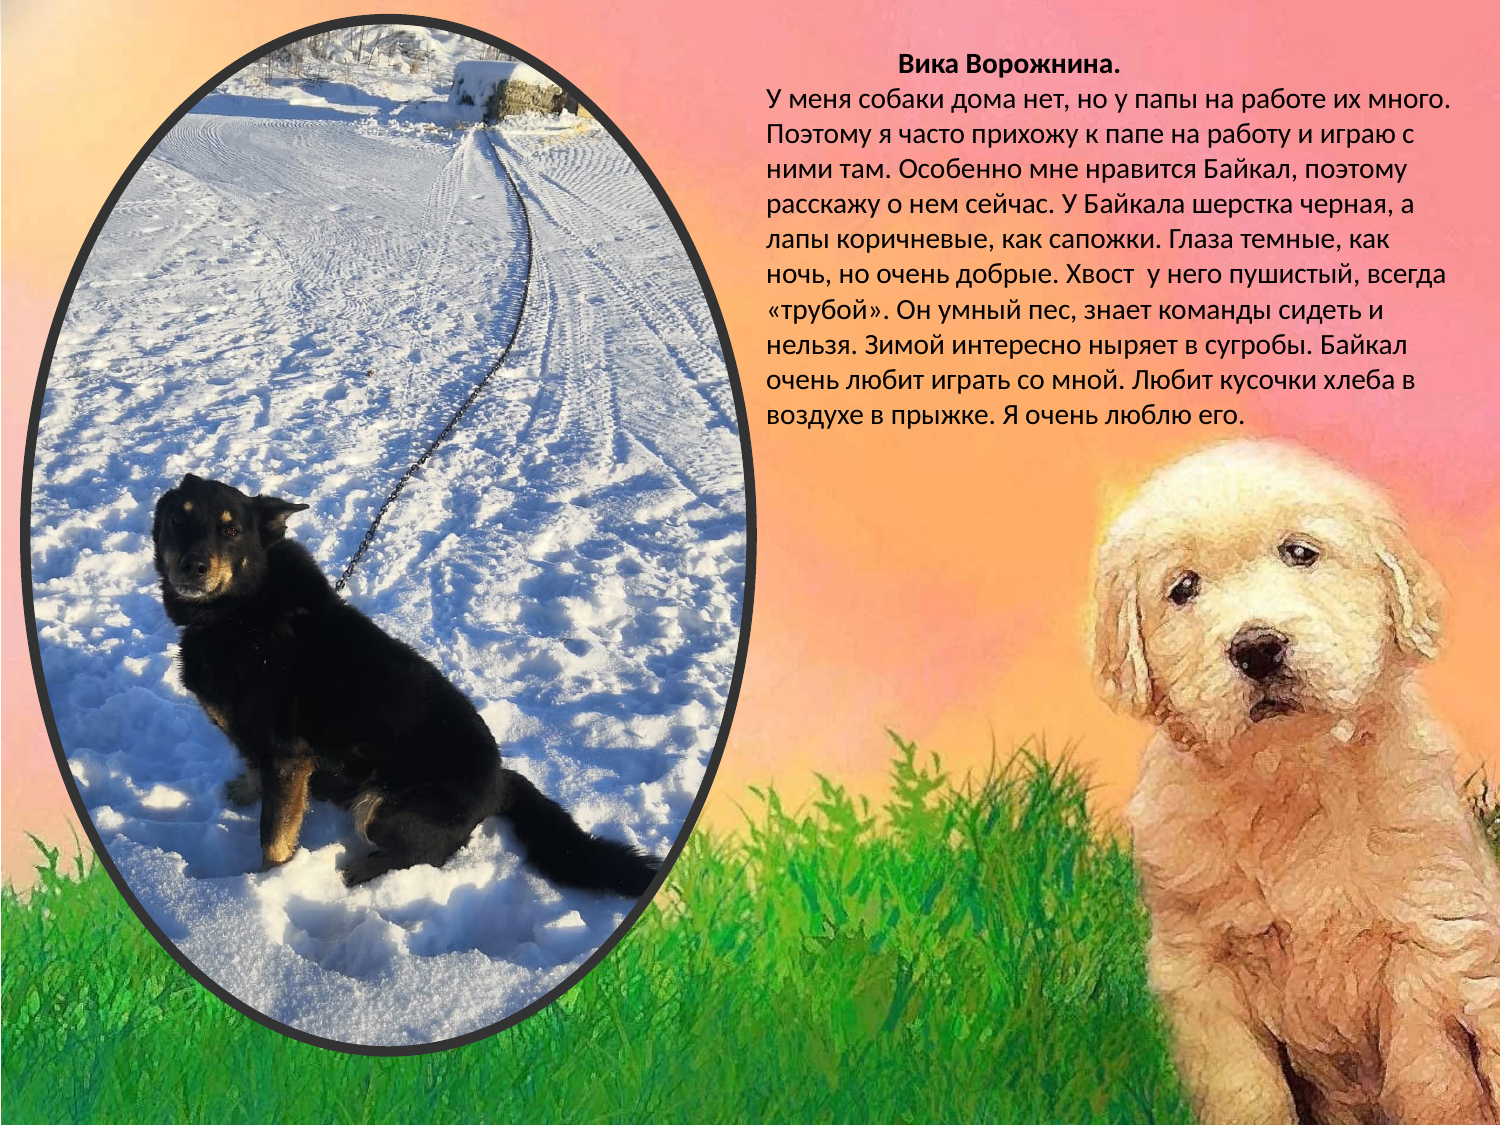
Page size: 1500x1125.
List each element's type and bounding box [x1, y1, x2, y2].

picture [0, 0, 1500, 1125]
list [24, 18, 752, 1052]
